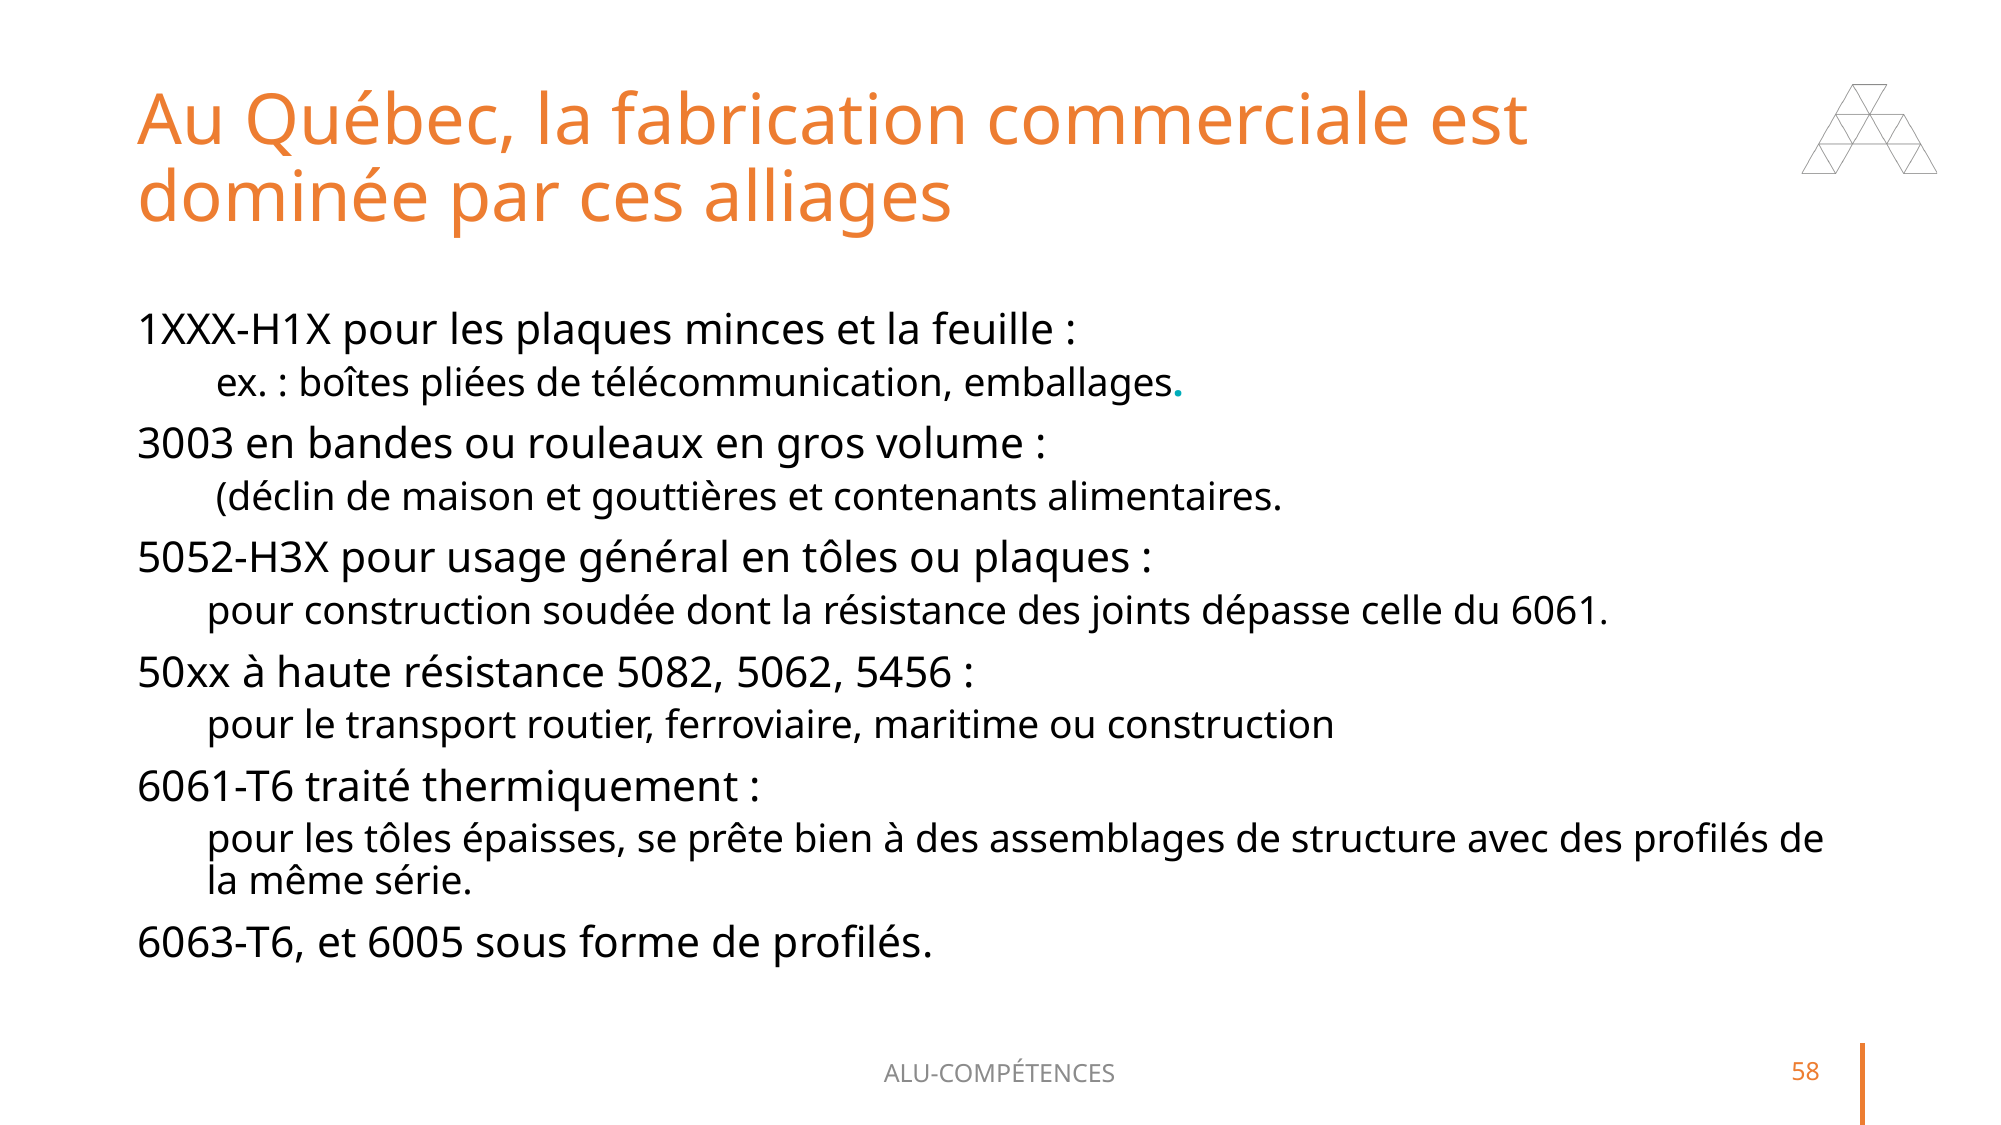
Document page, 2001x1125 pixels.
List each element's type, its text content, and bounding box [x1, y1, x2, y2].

list 1XXX-H1X pour les plaques minces et la feuille : ex. : boîtes pliées de télécommunication, emballages. 3003 en bandes ou rouleaux en gros volume : (déclin de maison et gouttières et contenants alimentaires. 5052-H3X pour usage général en tôles ou plaques : pour construction soudée dont la résistance des joints dépasse celle du 6061. 50xx à haute résistance 5082, 5062, 5456 : pour le transport routier, ferroviaire, maritime ou construction 6061-T6 traité thermiquement : pour les tôles épaisses, se prête bien à des assemblages de structure avec des profilés de la même série. 6063-T6, et 6005 sous forme de profilés. [137, 307, 1863, 971]
slide_number 58 [1412, 1042, 1835, 1103]
title Au Québec, la fabrication commerciale est dominée par ces alliages [137, 84, 1791, 237]
footer ALU-COMPÉTENCES [662, 1042, 1338, 1103]
